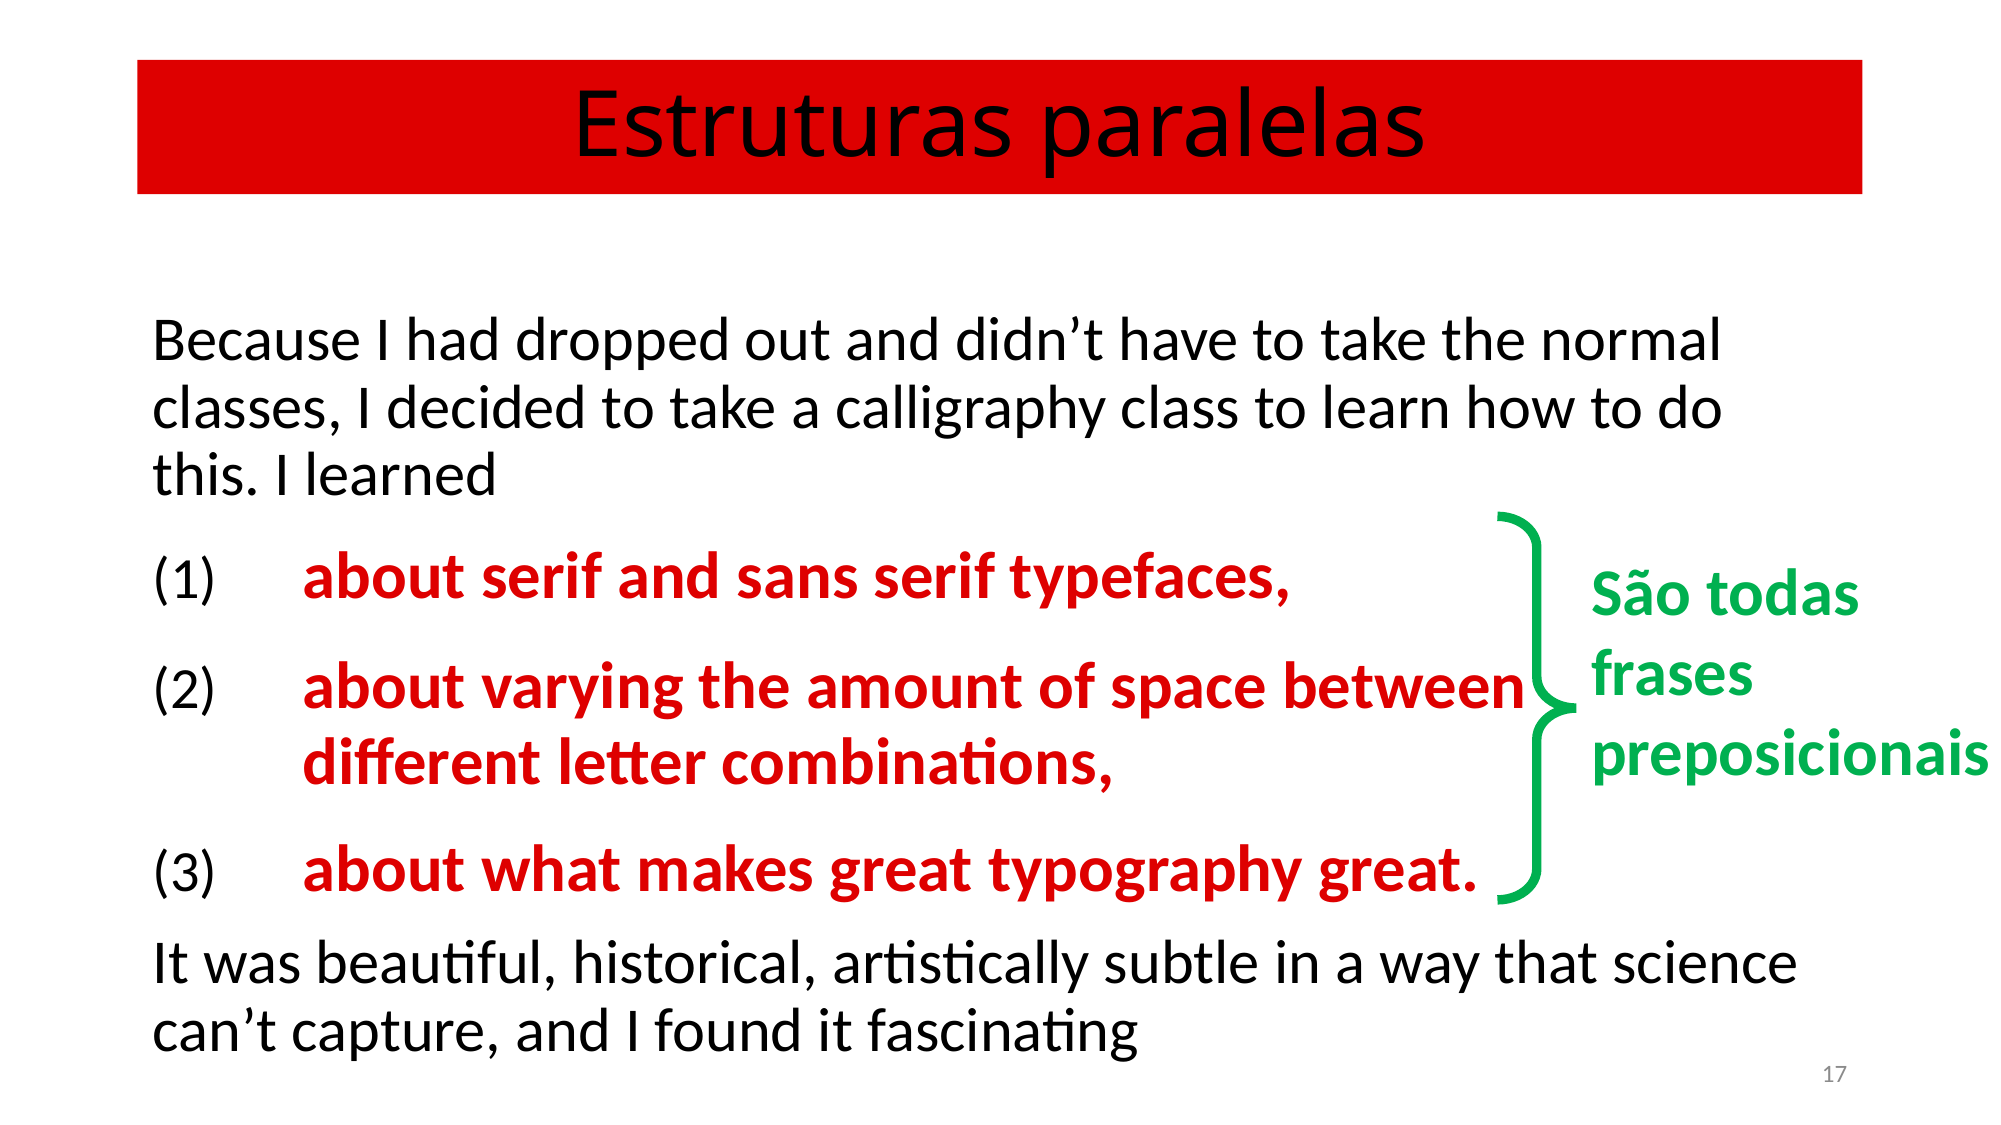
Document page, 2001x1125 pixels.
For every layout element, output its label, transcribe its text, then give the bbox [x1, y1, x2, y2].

text_box [1497, 515, 1577, 901]
slide_number 17 [1412, 1042, 1863, 1103]
text_box São todas frases preposicionais [1576, 541, 2000, 797]
title Estruturas paralelas [137, 59, 1863, 195]
list Because I had dropped out and didn’t have to take the normal classes, I decided to take a calligraphy class to learn how to do this. I learned (1) about serif and sans serif typefaces, (2) about varying the amount of space between different letter combinations, (3) about what makes great typography great. It was beautiful, historical, artistically subtle in a way that science can’t capture, and I found it fascinating [137, 299, 1863, 1105]
